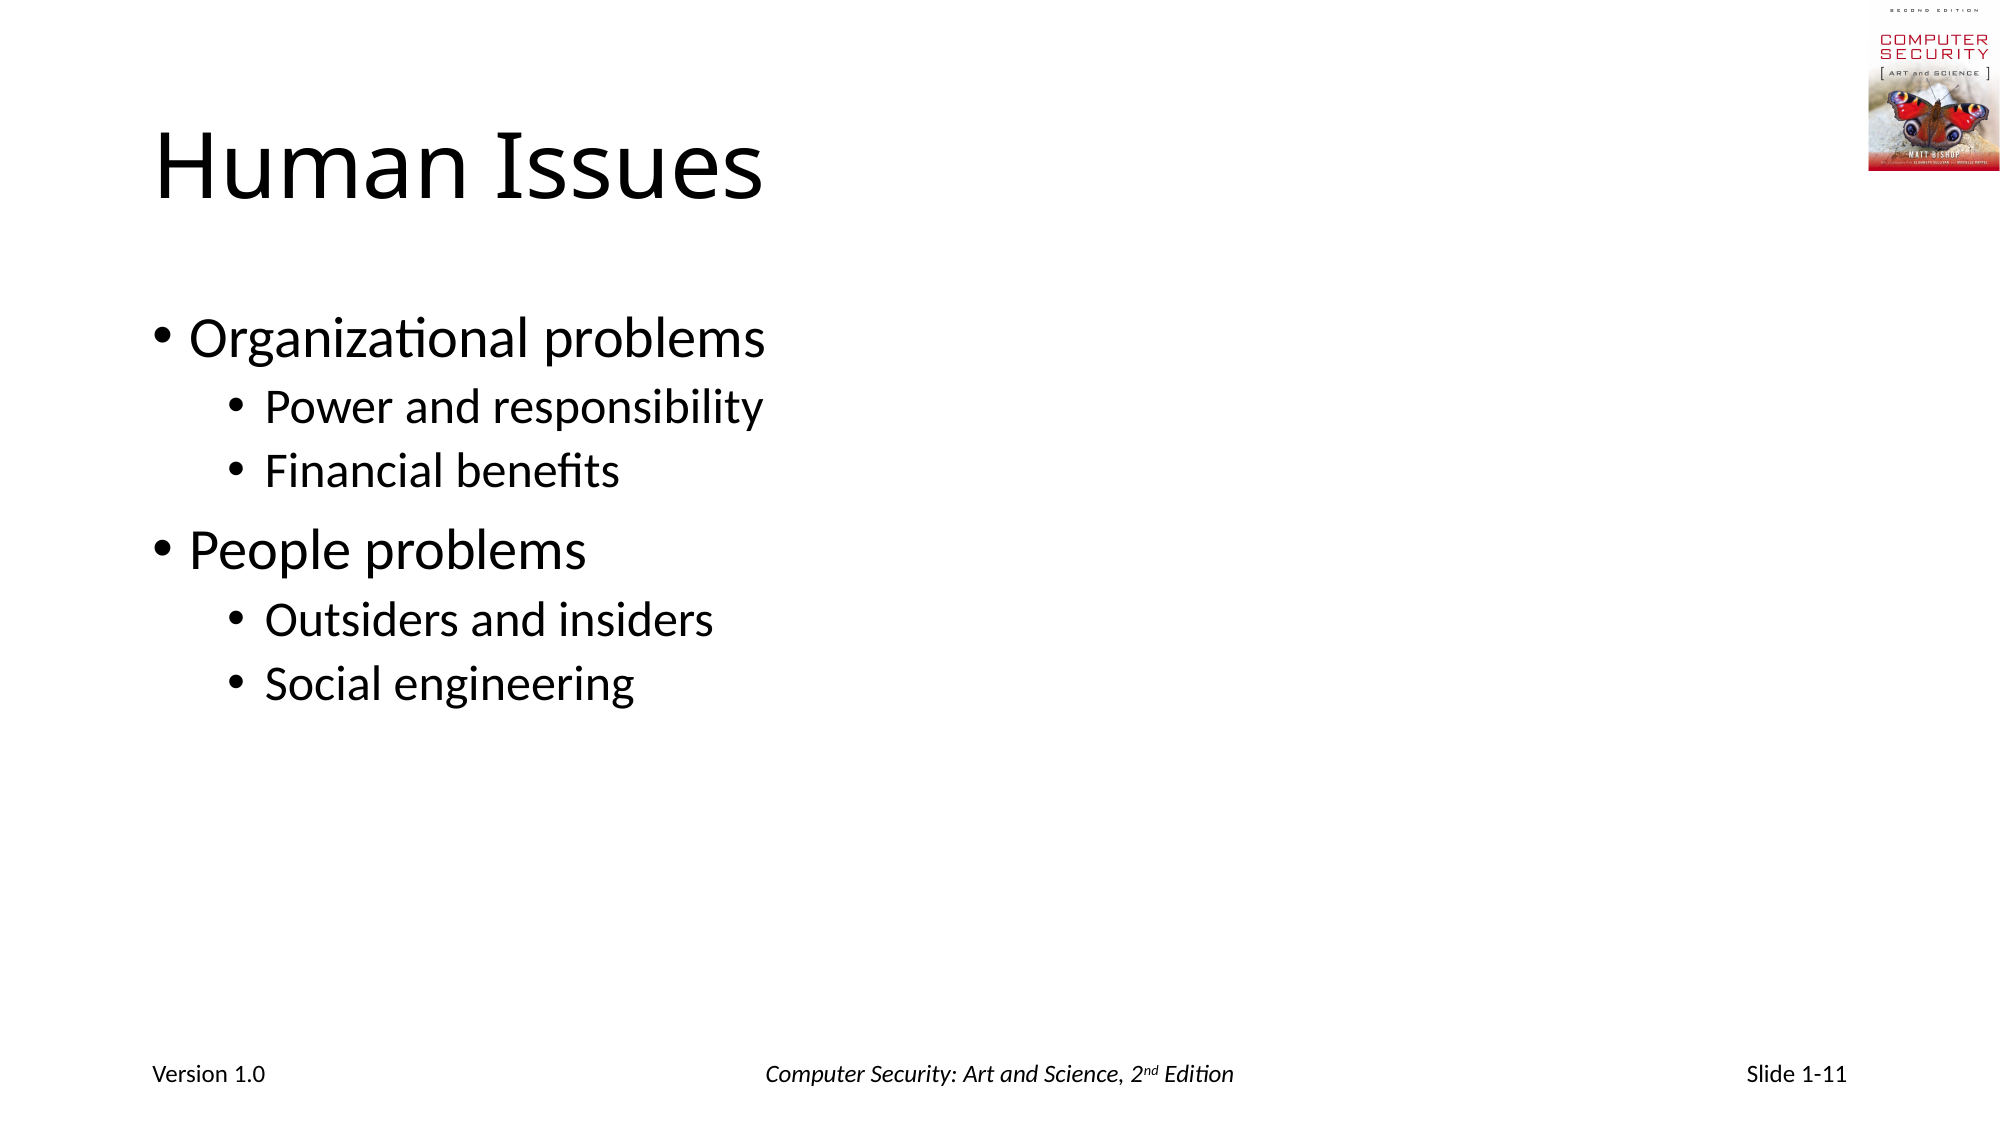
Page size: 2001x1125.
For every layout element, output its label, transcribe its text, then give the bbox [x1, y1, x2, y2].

picture [1868, 0, 2000, 171]
list Organizational problems Power and responsibility Financial benefits People problems Outsiders and insiders Social engineering [137, 299, 1863, 1014]
title Human Issues [137, 59, 1863, 278]
footer Computer Security: Art and Science, 2nd Edition [662, 1042, 1338, 1103]
slide_number Slide 1-11 [1412, 1042, 1863, 1103]
slide_number Version 1.0 [137, 1042, 588, 1103]
